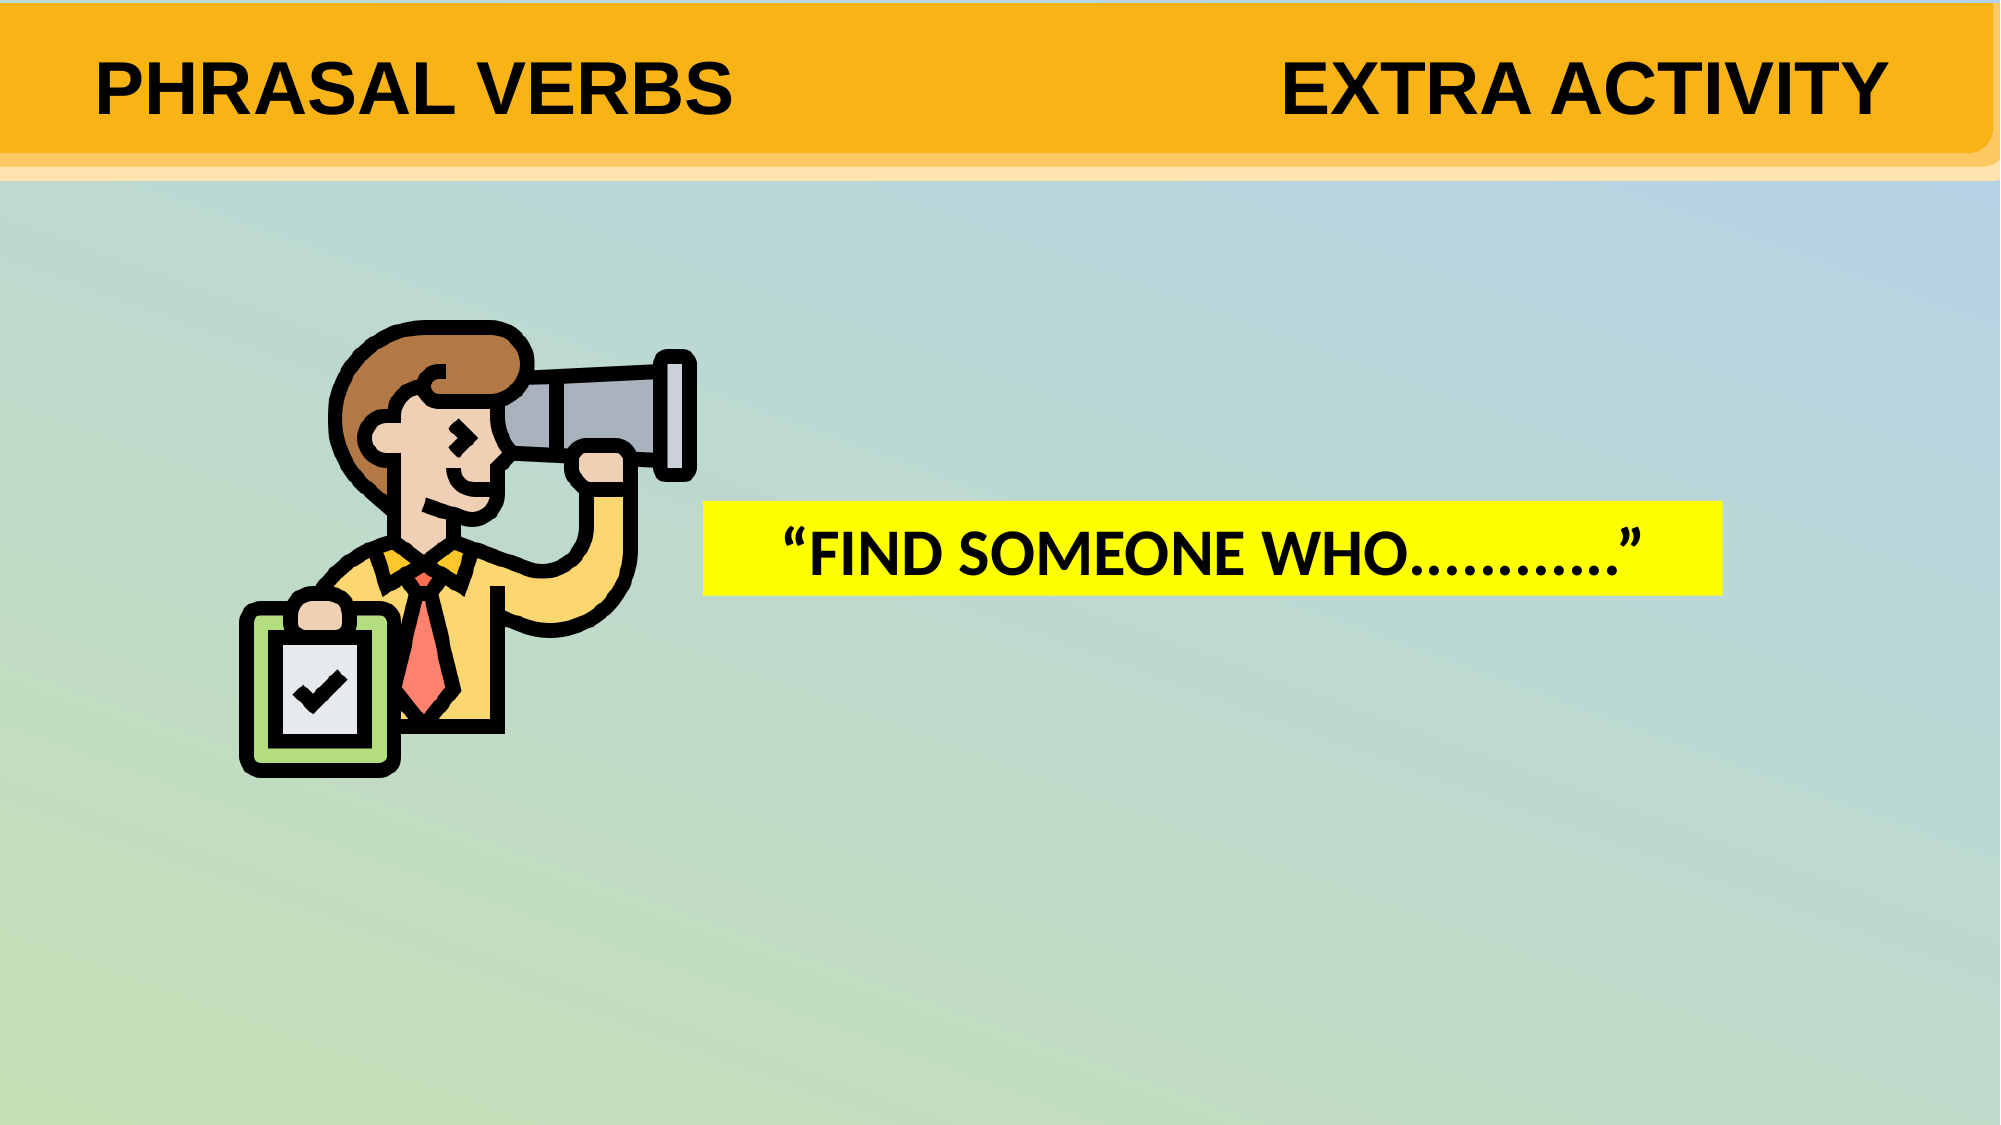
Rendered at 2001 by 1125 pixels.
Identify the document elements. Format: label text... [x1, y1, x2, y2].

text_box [0, 3, 2000, 181]
text_box “FIND SOMEONE WHO............” [704, 500, 1723, 596]
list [230, 312, 704, 785]
